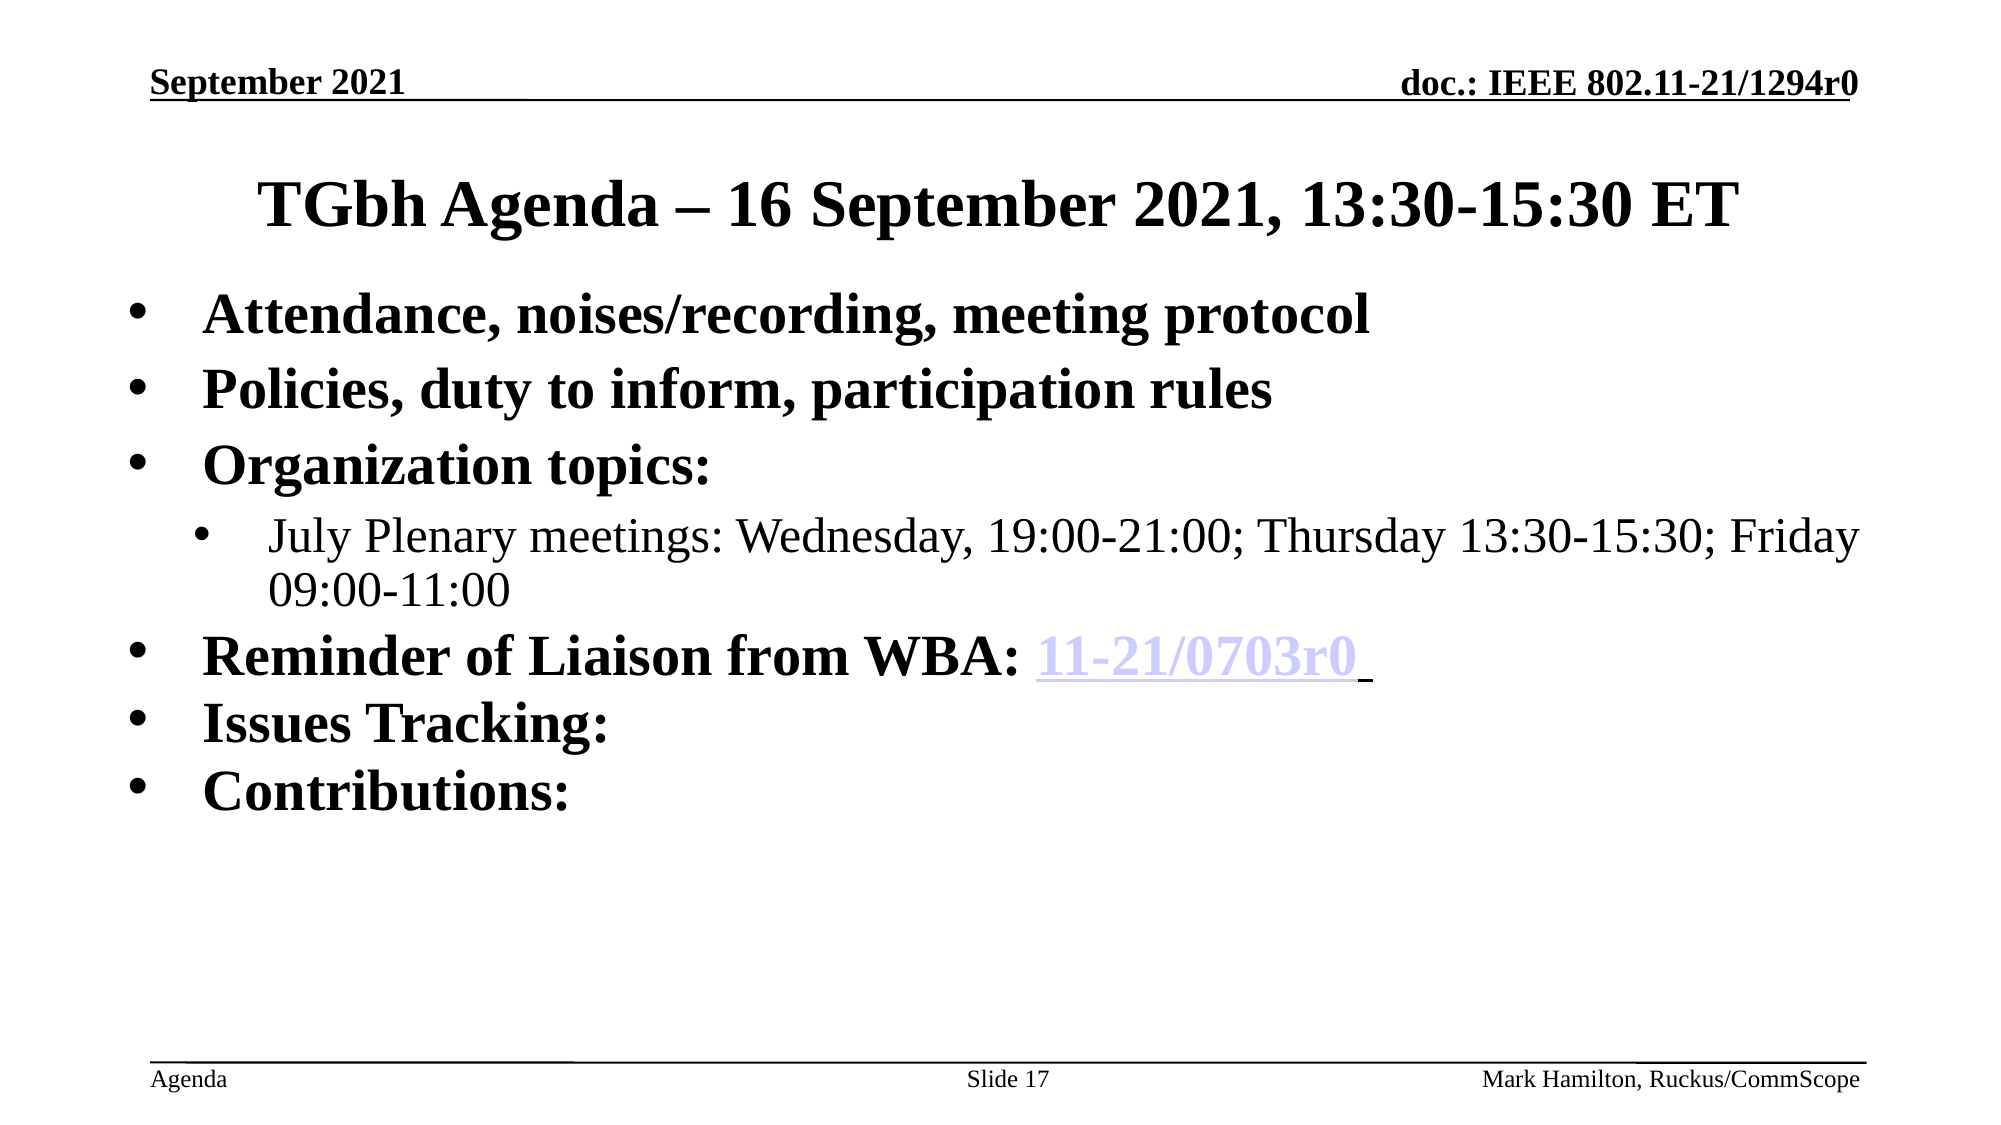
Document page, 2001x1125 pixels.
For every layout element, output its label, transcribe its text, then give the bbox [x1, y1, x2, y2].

title TGbh Agenda – 16 September 2021, 13:30-15:30 ET [149, 112, 1850, 274]
list Attendance, noises/recording, meeting protocol Policies, duty to inform, participation rules Organization topics: July Plenary meetings: Wednesday, 19:00-21:00; Thursday 13:30-15:30; Friday 09:00-11:00 Reminder of Liaison from WBA: 11-21/0703r0 Issues Tracking: Contributions: [112, 274, 1888, 1013]
slide_number Slide 17 [950, 1061, 1067, 1123]
